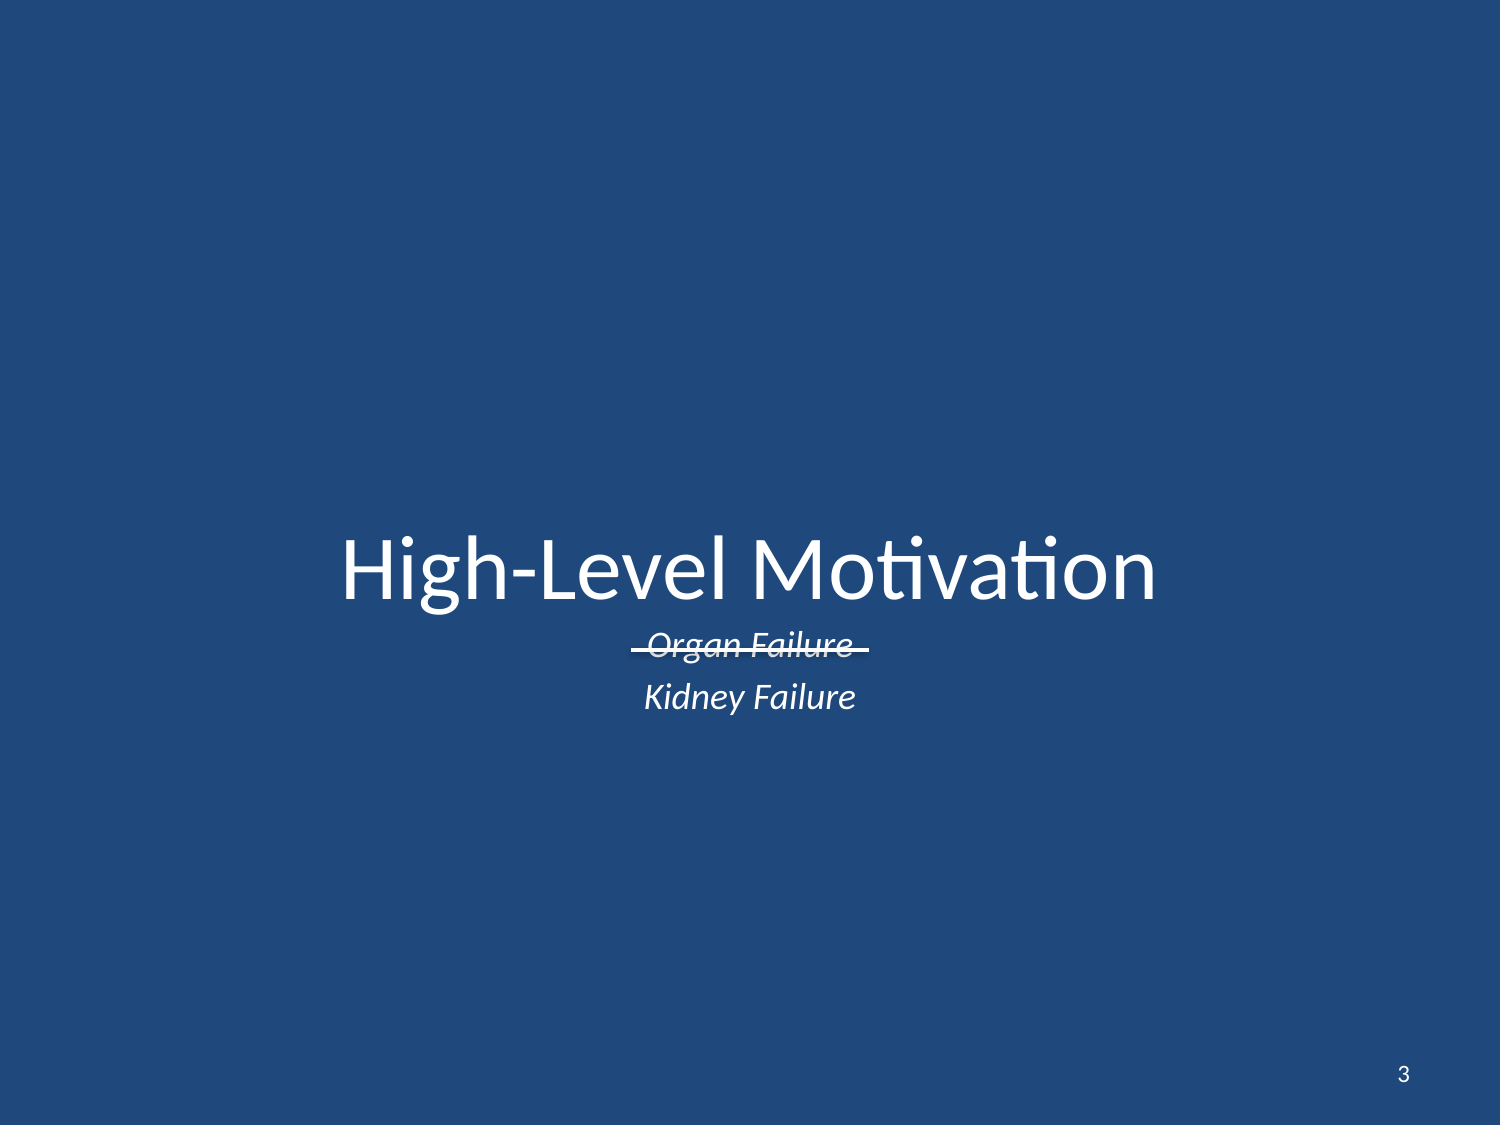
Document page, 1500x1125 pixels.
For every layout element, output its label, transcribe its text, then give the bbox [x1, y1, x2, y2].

text_box Kidney Failure [628, 664, 872, 725]
slide_number 3 [1074, 1042, 1425, 1103]
text_box Organ Failure [431, 612, 1069, 673]
title High-Level Motivation [75, 468, 1425, 657]
